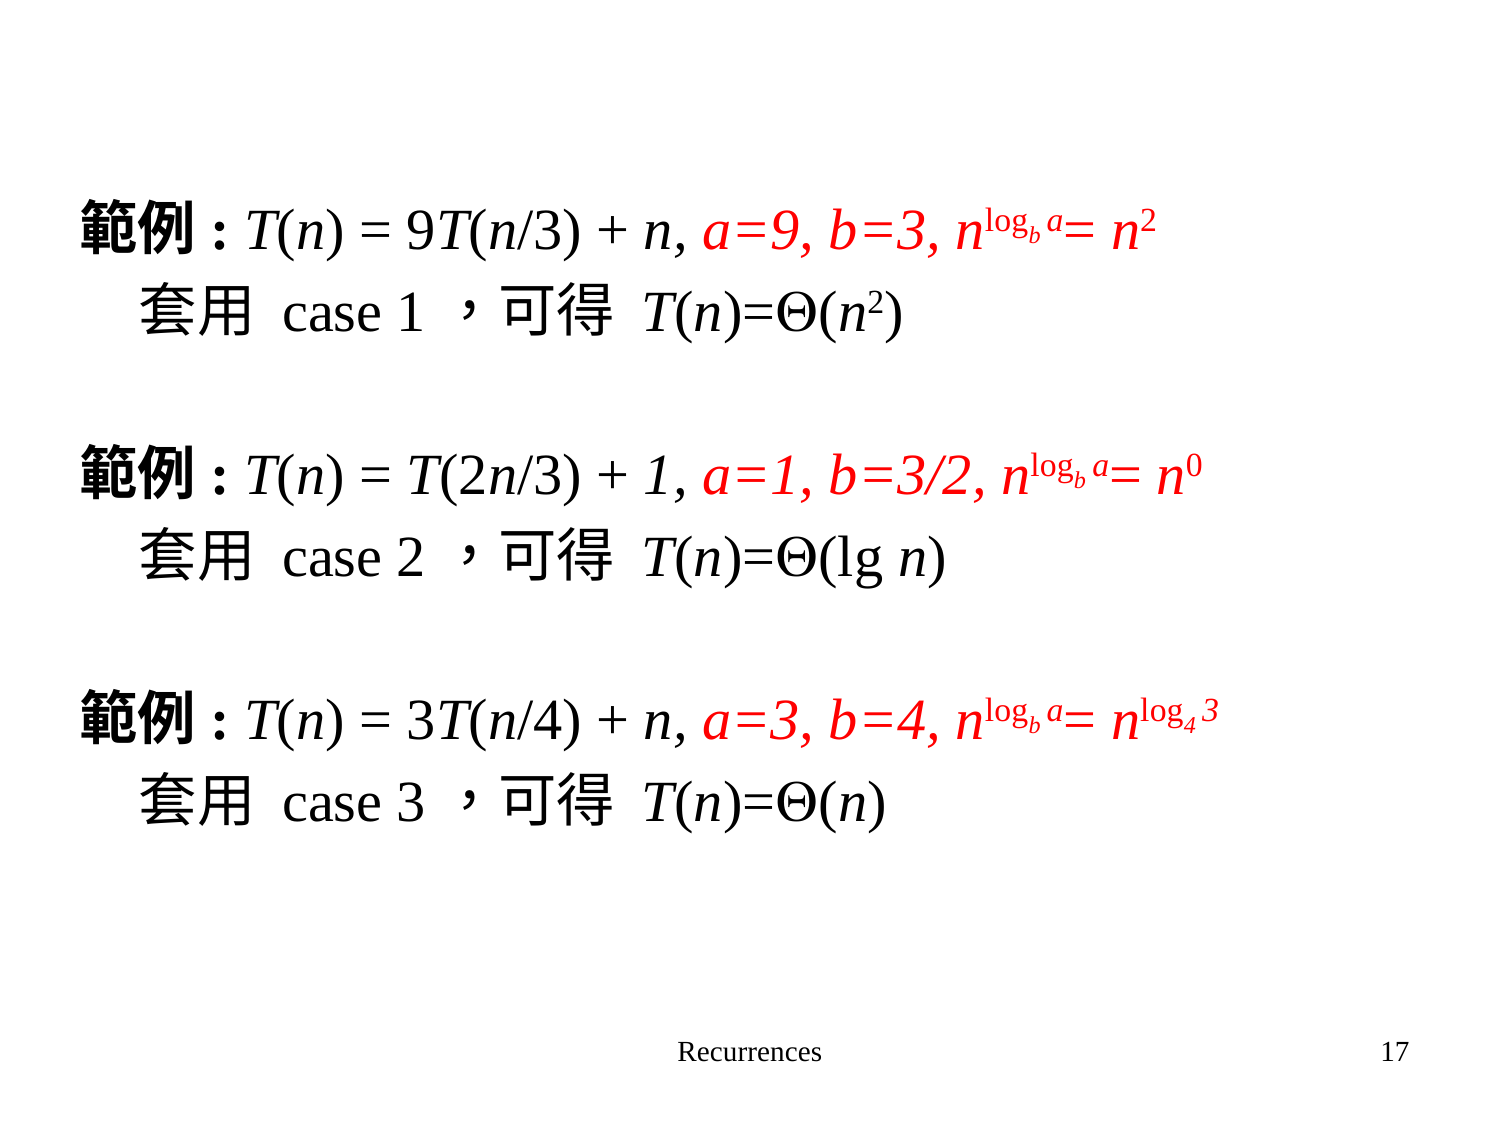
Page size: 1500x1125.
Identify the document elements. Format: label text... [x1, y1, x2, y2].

list 範例: T(n) = 9T(n/3) + n, a=9, b=3, nlogb a= n2 套用 case 1，可得 T(n)=(n2) 範例: T(n) = T(2n/3) + 1, a=1, b=3/2, nlogb a= n0 套用 case 2，可得 T(n)=(lg n) 範例: T(n) = 3T(n/4) + n, a=3, b=4, nlogb a= nlog4 3 套用 case 3，可得 T(n)=(n) [64, 101, 1436, 488]
footer Recurrences [512, 1024, 988, 1103]
list 範例: T(n) = 9T(n/3) + n, a=9, b=3, nlogb a= n2 套用 case 1，可得 T(n)=(n2) 範例: T(n) = T(2n/3) + 1, a=1, b=3/2, nlogb a= n0 套用 case 2，可得 T(n)=(lg n) 範例: T(n) = 3T(n/4) + n, a=3, b=4, nlogb a= nlog4 3 套用 case 3，可得 T(n)=(n) [64, 490, 1436, 1000]
slide_number 17 [1074, 1024, 1426, 1103]
